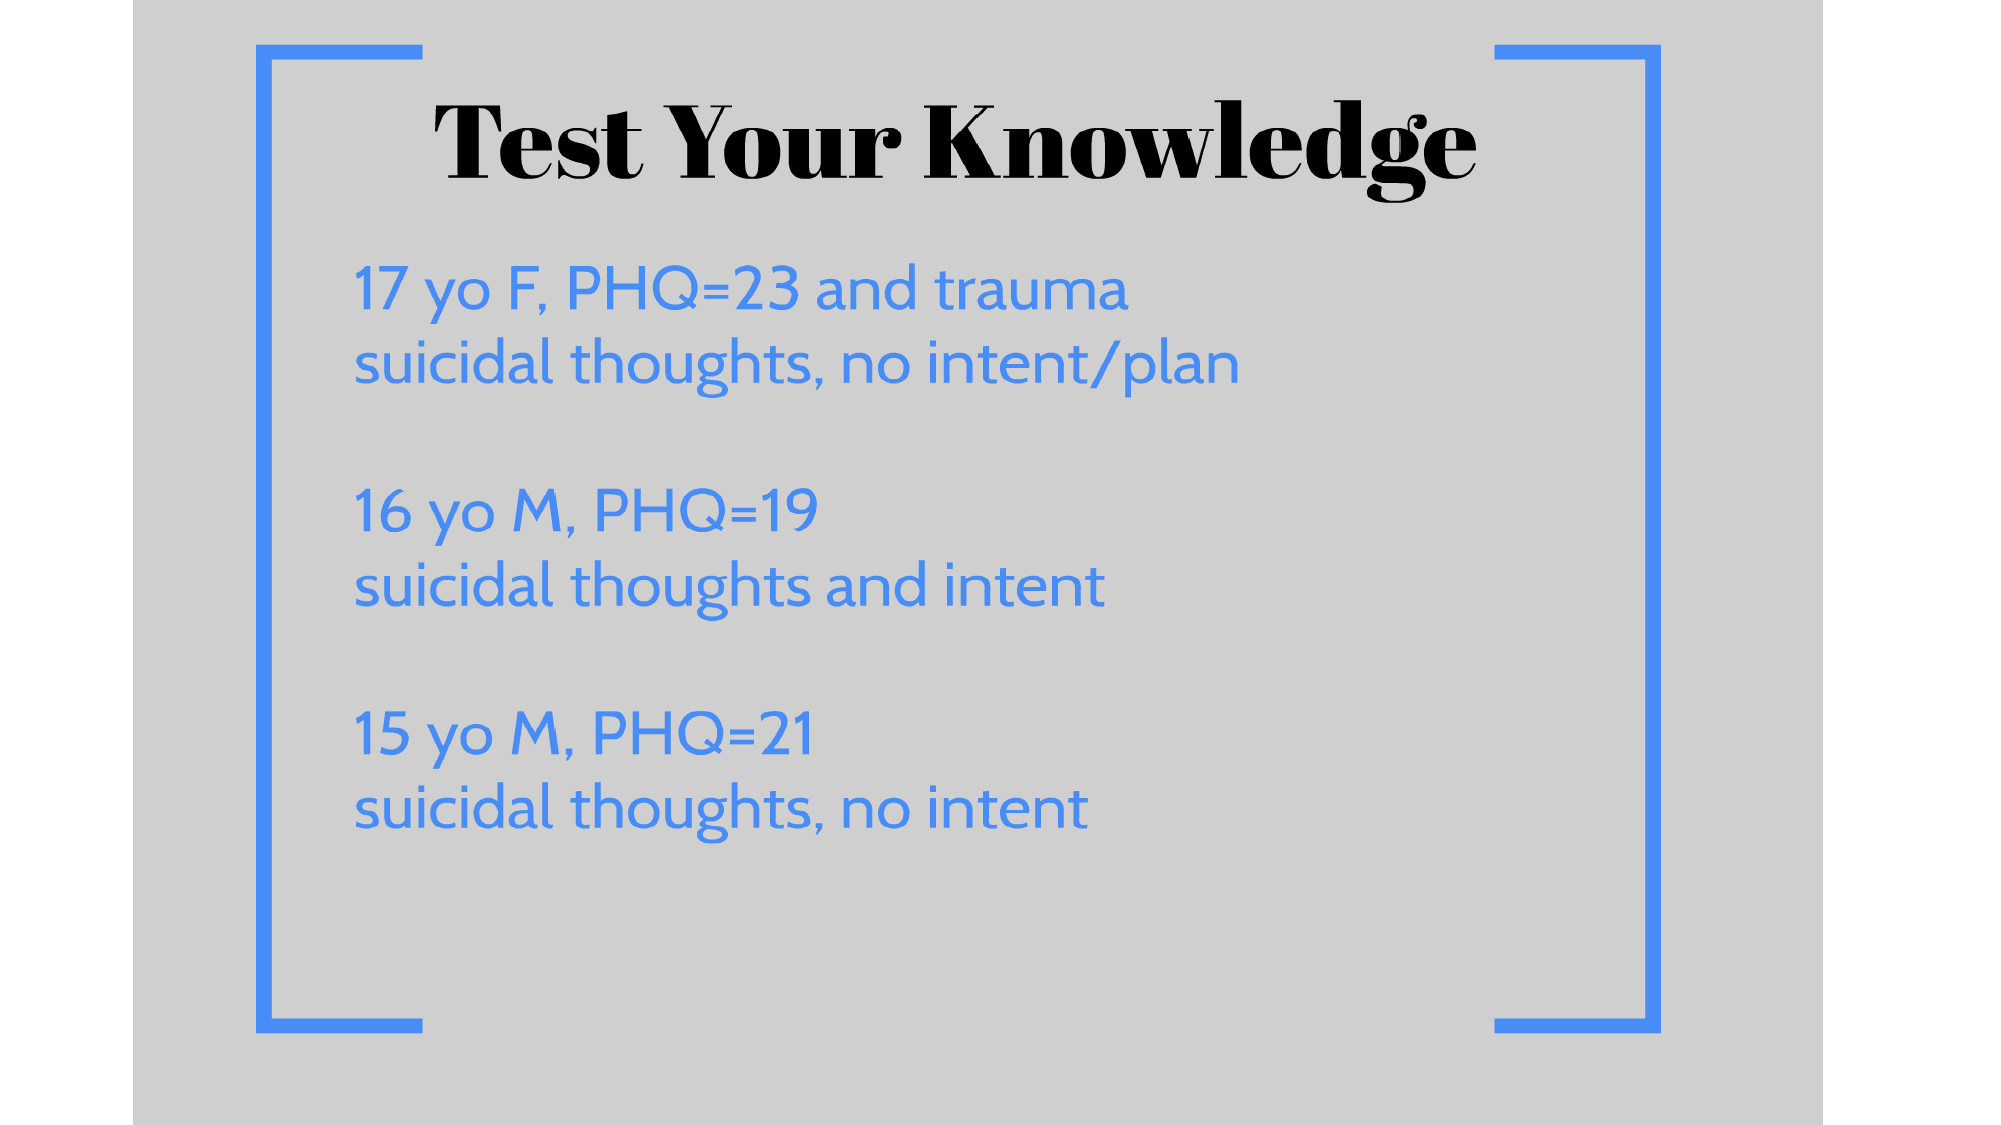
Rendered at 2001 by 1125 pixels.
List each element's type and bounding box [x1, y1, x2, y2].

picture [133, 0, 1823, 1125]
